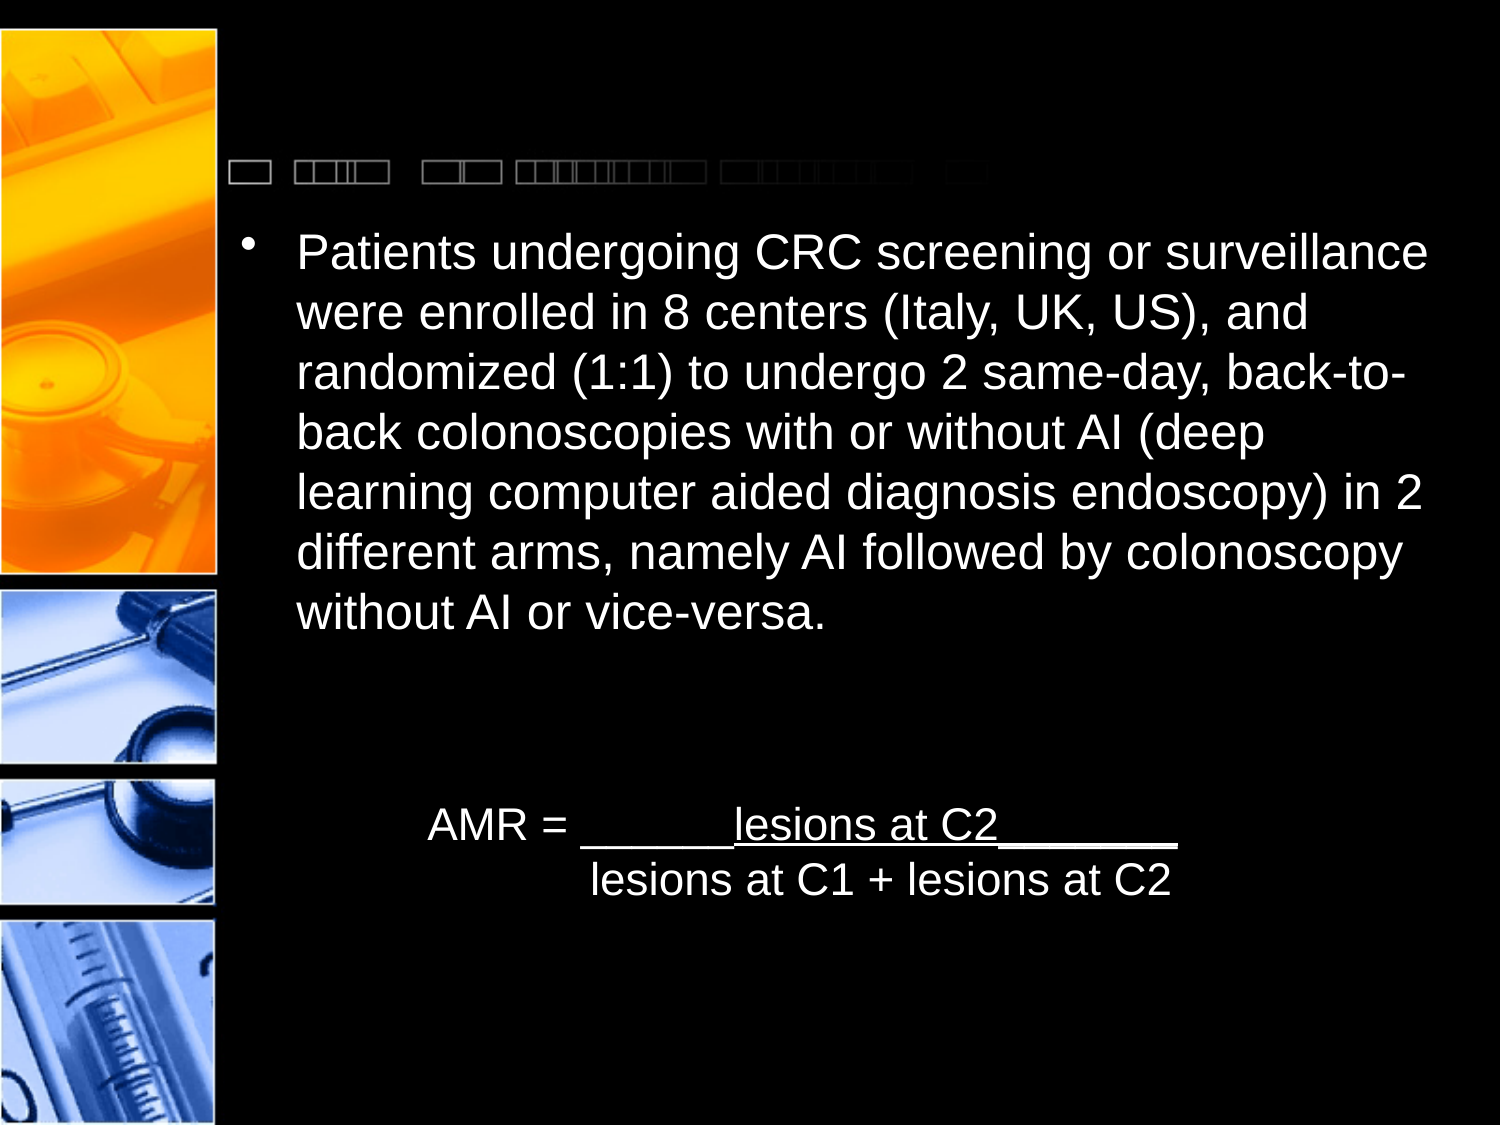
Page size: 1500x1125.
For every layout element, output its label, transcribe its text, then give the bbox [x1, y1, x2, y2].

text_box AMR = ______lesions at C2_______ lesions at C1 + lesions at C2 [412, 787, 1363, 913]
picture [0, 0, 1500, 1125]
list Patients undergoing CRC screening or surveillance were enrolled in 8 centers (Italy, UK, US), and randomized (1:1) to undergo 2 same-day, back-to-back colonoscopies with or without AI (deep learning computer aided diagnosis endoscopy) in 2 different arms, namely AI followed by colonoscopy without AI or vice-versa. [225, 211, 1463, 1025]
